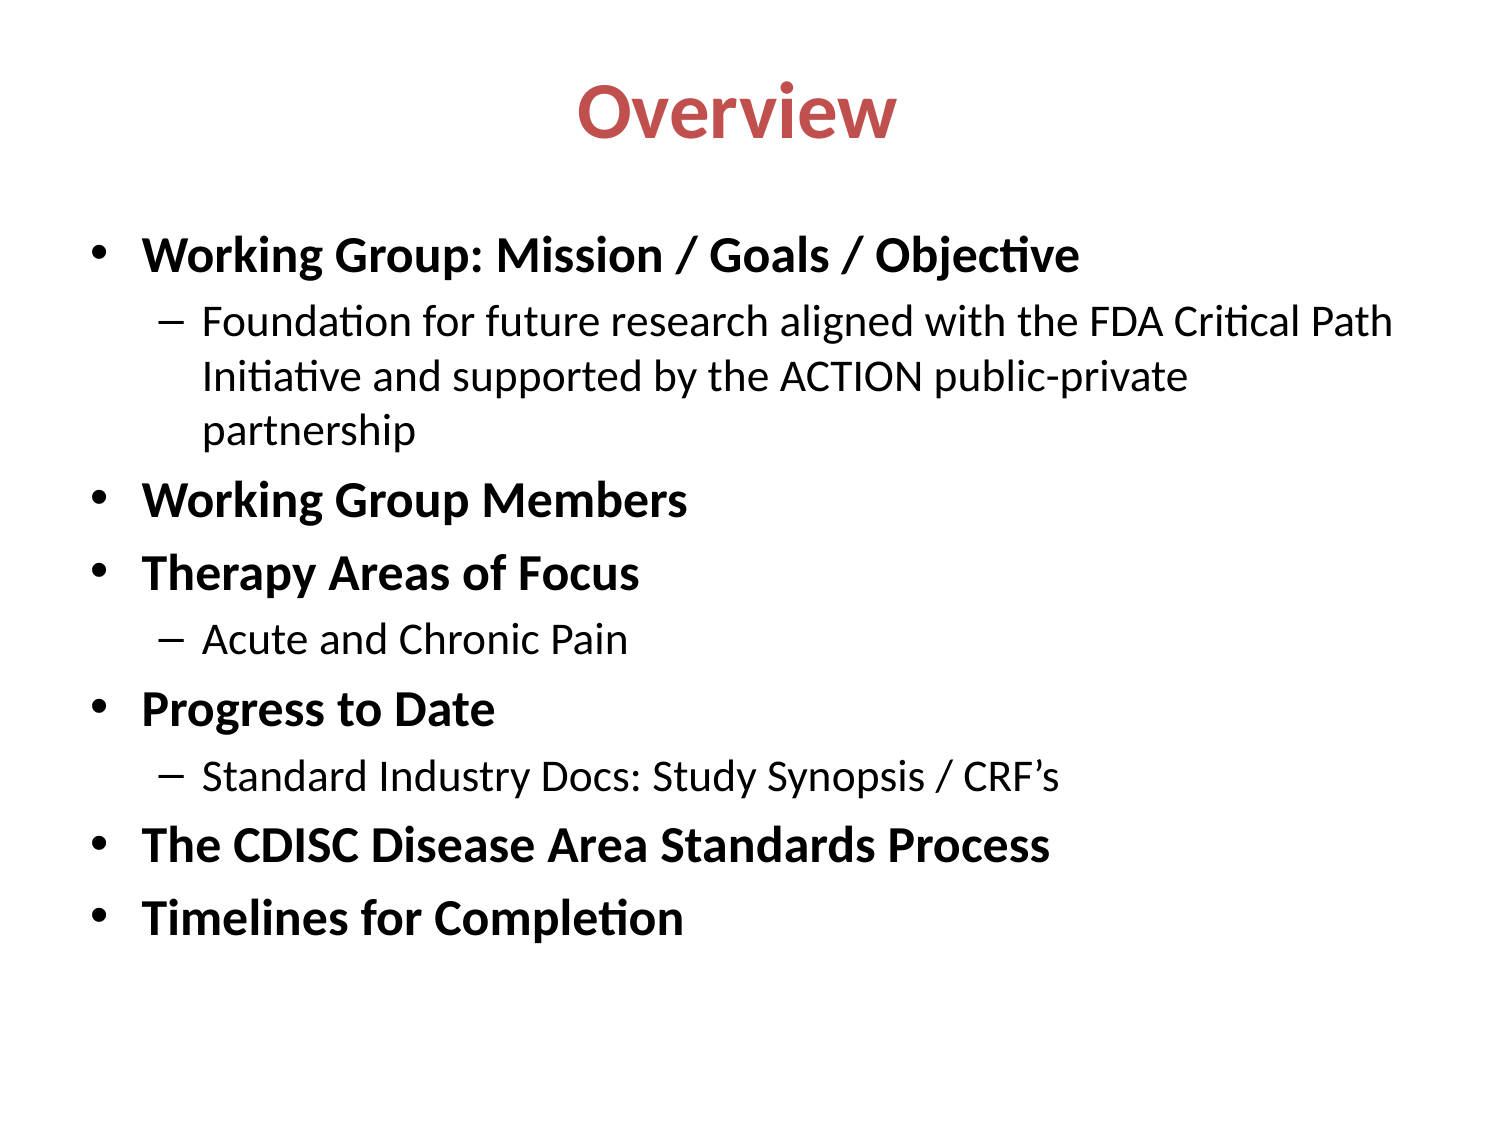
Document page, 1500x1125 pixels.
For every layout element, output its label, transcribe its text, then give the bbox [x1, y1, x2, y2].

title Overview [62, 50, 1413, 163]
list Working Group: Mission / Goals / Objective Foundation for future research aligned with the FDA Critical Path Initiative and supported by the ACTION public-private partnership Working Group Members Therapy Areas of Focus Acute and Chronic Pain Progress to Date Standard Industry Docs: Study Synopsis / CRF’s The CDISC Disease Area Standards Process Timelines for Completion [75, 212, 1425, 955]
